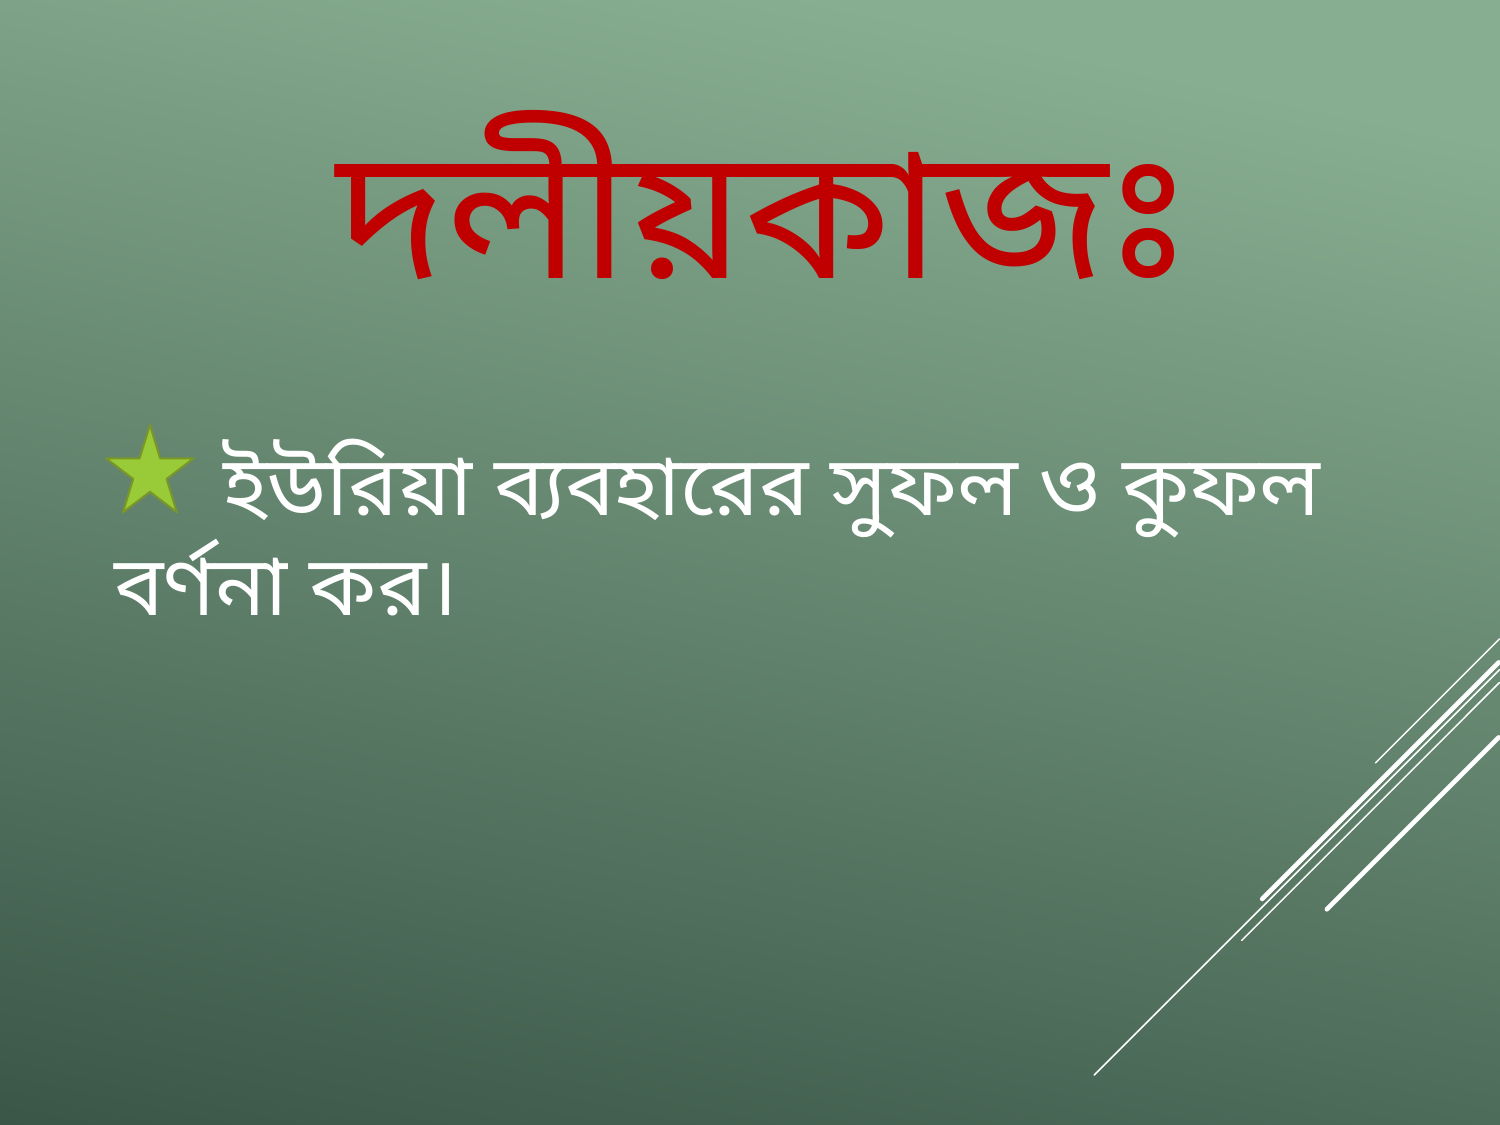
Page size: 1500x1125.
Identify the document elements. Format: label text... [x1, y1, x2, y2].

text_box দলীয়কাজঃ [150, 87, 1375, 323]
text_box [105, 423, 195, 514]
text_box ইউরিয়া ব্যবহারের সুফল ও কুফল বর্ণনা কর। [99, 424, 1375, 640]
